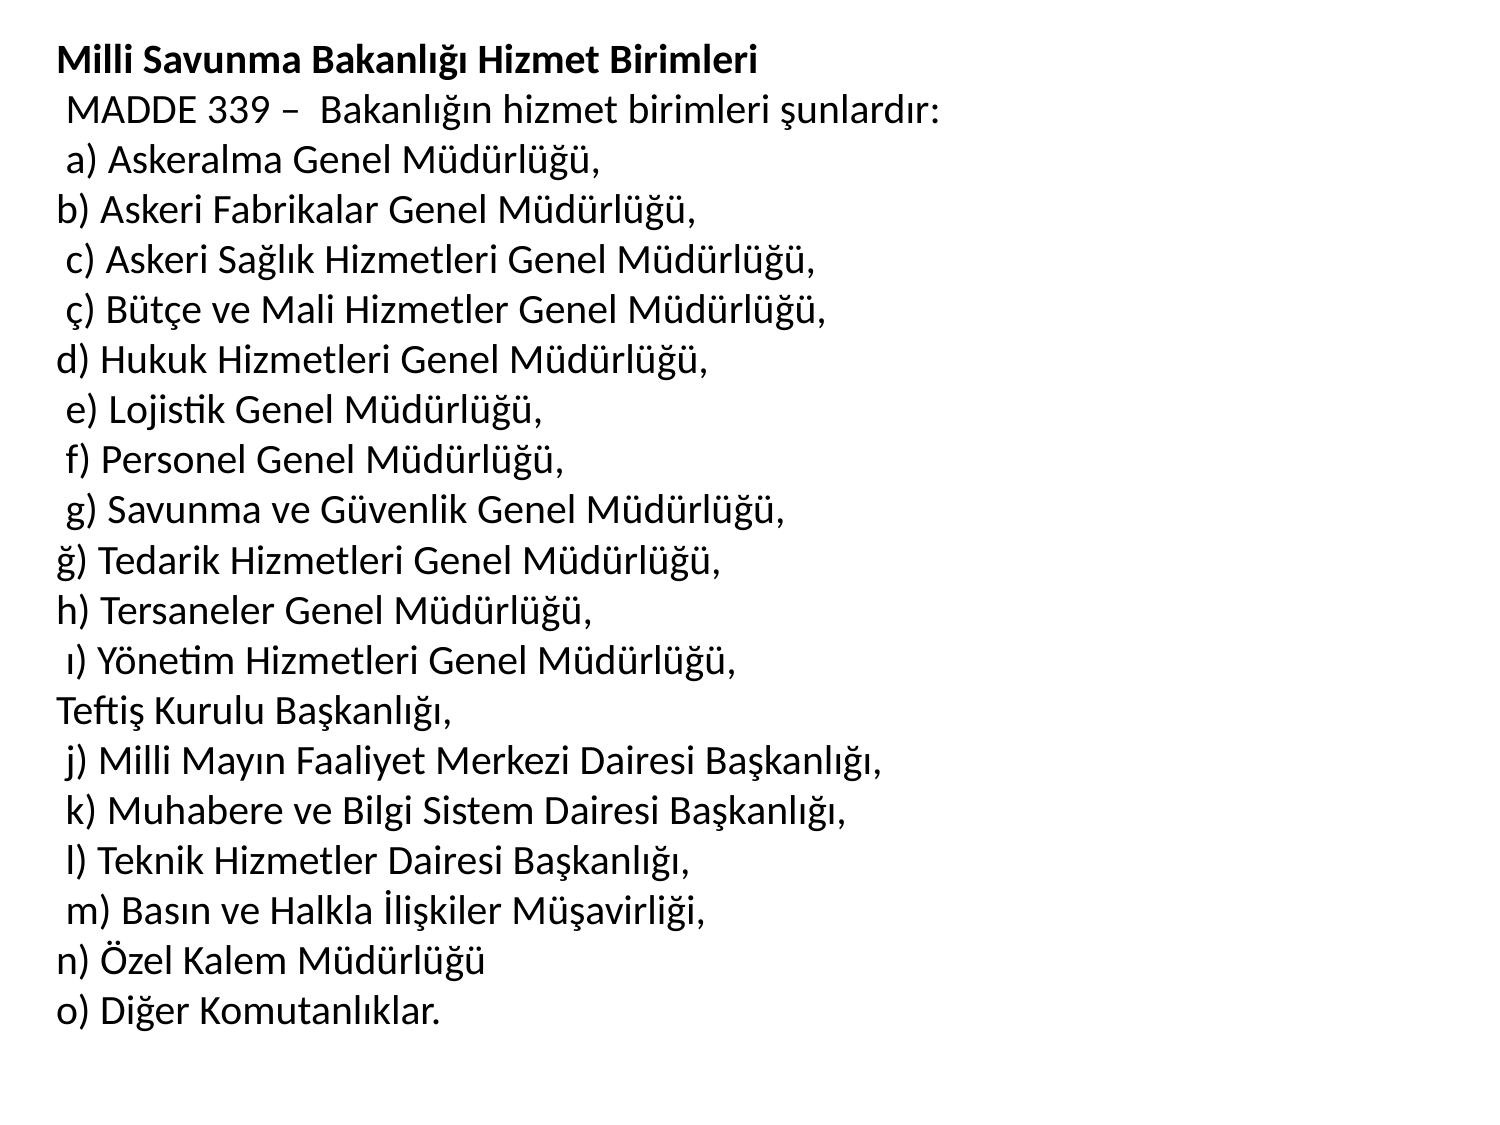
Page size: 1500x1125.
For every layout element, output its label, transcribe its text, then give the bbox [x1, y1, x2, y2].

text_box Milli Savunma Bakanlığı Hizmet Birimleri MADDE 339 – Bakanlığın hizmet birimleri şunlardır: a) Askeralma Genel Müdürlüğü, b) Askeri Fabrikalar Genel Müdürlüğü, c) Askeri Sağlık Hizmetleri Genel Müdürlüğü, ç) Bütçe ve Mali Hizmetler Genel Müdürlüğü, d) Hukuk Hizmetleri Genel Müdürlüğü, e) Lojistik Genel Müdürlüğü, f) Personel Genel Müdürlüğü, g) Savunma ve Güvenlik Genel Müdürlüğü, ğ) Tedarik Hizmetleri Genel Müdürlüğü, h) Tersaneler Genel Müdürlüğü, ı) Yönetim Hizmetleri Genel Müdürlüğü, Teftiş Kurulu Başkanlığı, j) Milli Mayın Faaliyet Merkezi Dairesi Başkanlığı, k) Muhabere ve Bilgi Sistem Dairesi Başkanlığı, l) Teknik Hizmetler Dairesi Başkanlığı, m) Basın ve Halkla İlişkiler Müşavirliği, n) Özel Kalem Müdürlüğü o) Diğer Komutanlıklar. [41, 24, 1459, 1090]
